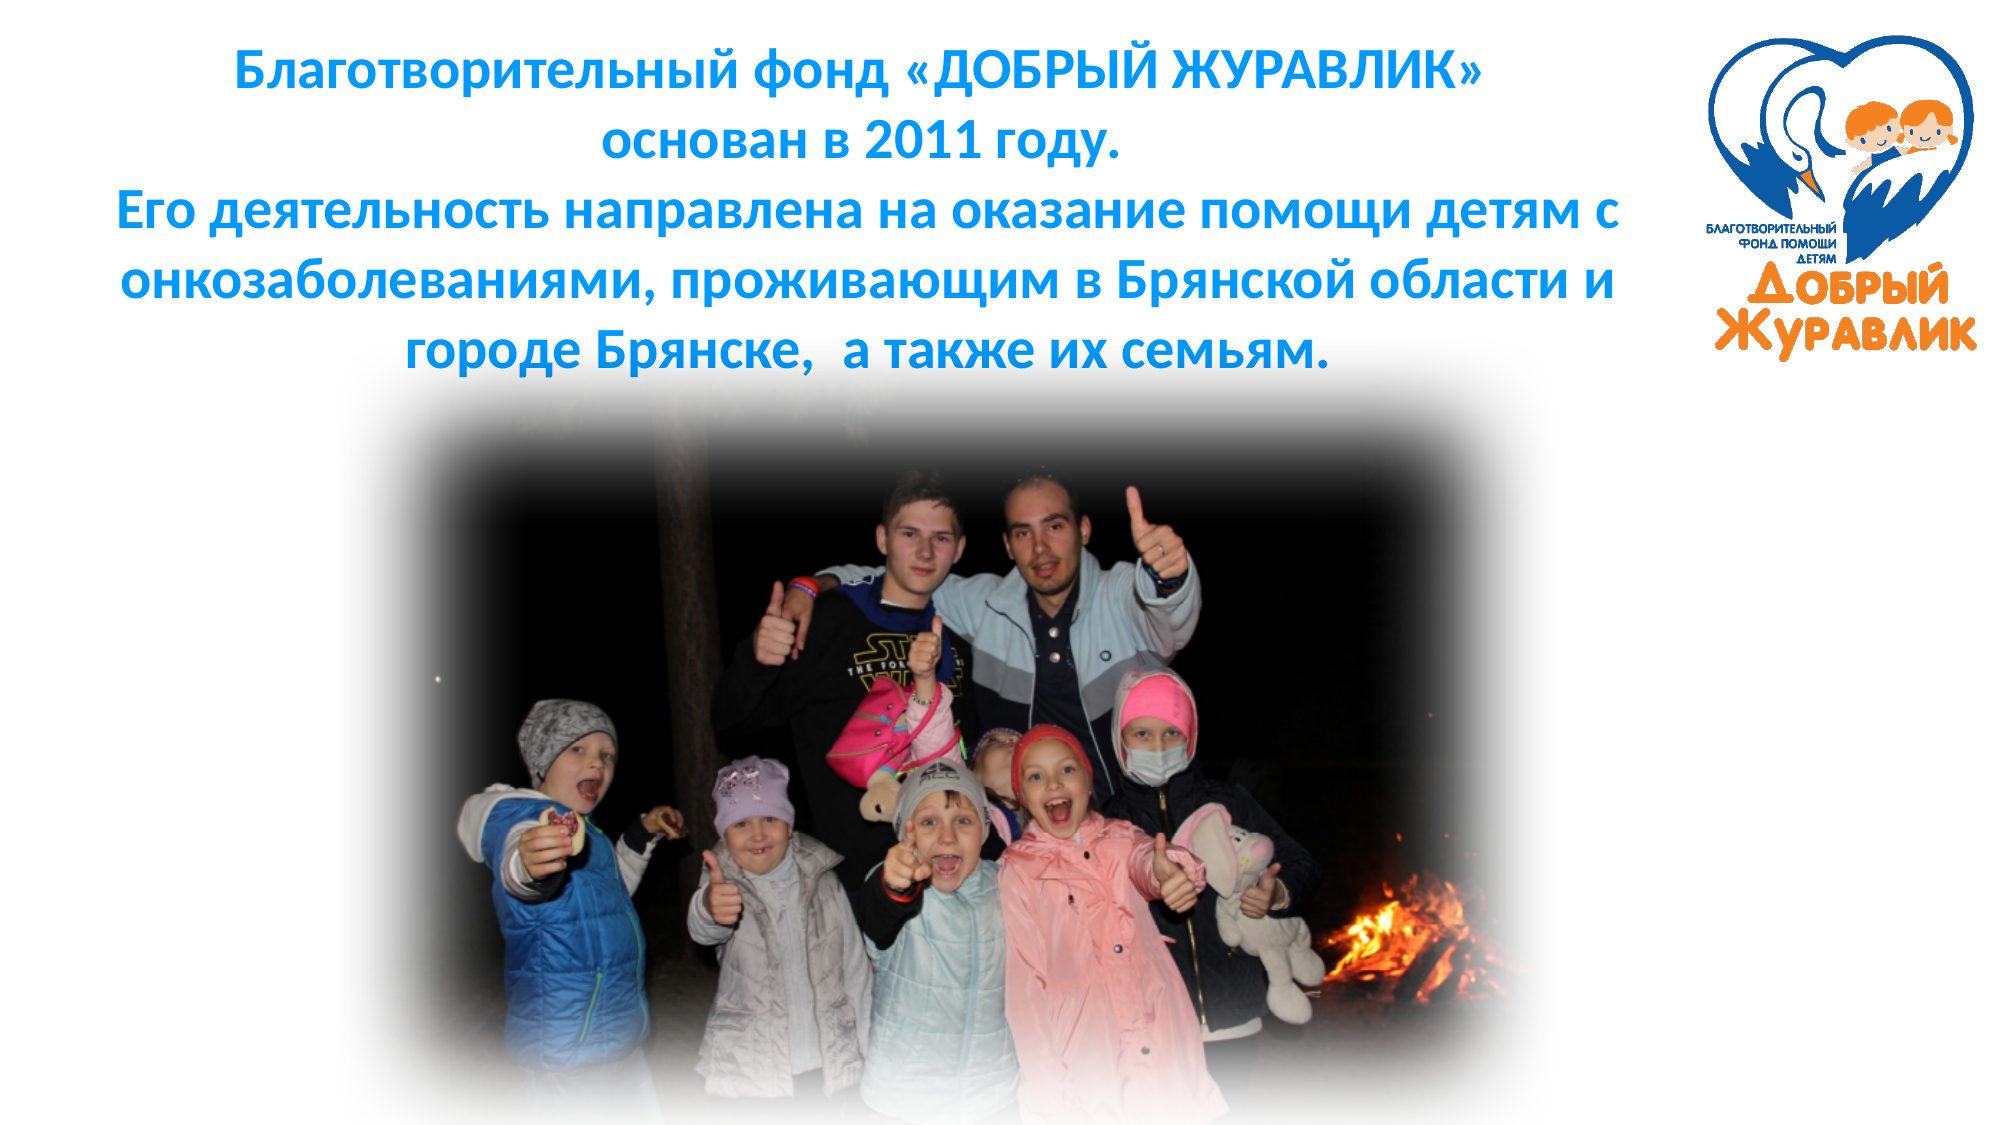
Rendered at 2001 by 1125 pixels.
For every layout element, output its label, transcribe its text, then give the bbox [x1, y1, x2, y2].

text_box Благотворительный фонд «ДОБРЫЙ ЖУРАВЛИК» основан в 2011 году. Его деятельность направлена на оказание помощи детям с онкозаболеваниями, проживающим в Брянской области и городе Брянске, а также их семьям. [14, 23, 1722, 388]
picture [328, 329, 1566, 1125]
picture [1681, 0, 2000, 383]
